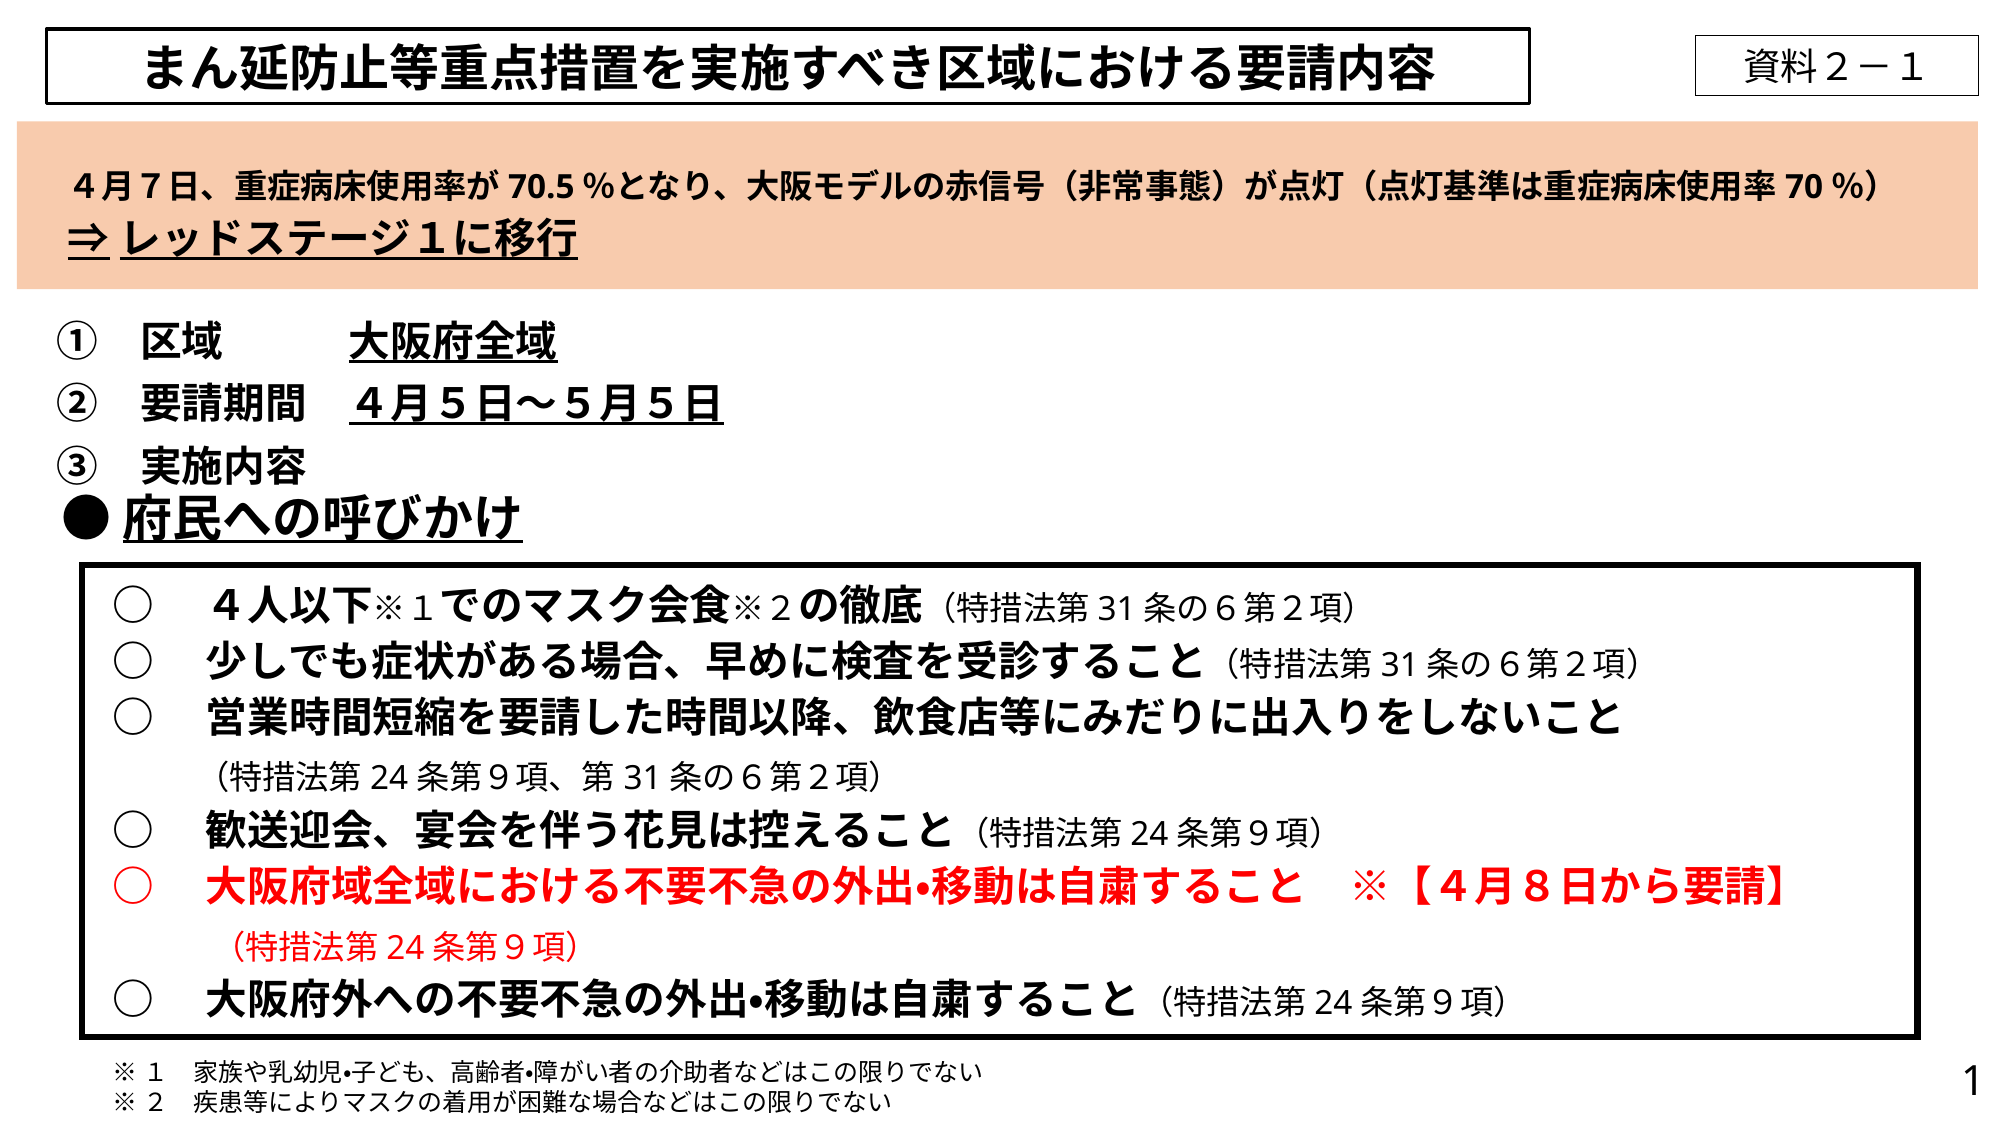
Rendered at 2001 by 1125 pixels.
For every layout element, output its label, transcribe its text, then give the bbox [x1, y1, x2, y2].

text_box ※１ 家族や乳幼児・子ども、高齢者・障がい者の介助者などはこの限りでない ※２ 疾患等によりマスクの着用が困難な場合などはこの限りでない [97, 1049, 1858, 1124]
text_box [97, 1030, 2000, 1064]
text_box まん延防止等重点措置を実施すべき区域における要請内容 [46, 29, 1530, 104]
text_box ●府民への呼びかけ [46, 490, 1863, 554]
slide_number 1 [1858, 1064, 2000, 1113]
text_box ○ ４人以下※１でのマスク会食※２の徹底（特措法第31条の６第２項） ○ 少しでも症状がある場合、早めに検査を受診すること（特措法第31条の６第２項） ○ 営業時間短縮を要請した時間以降、飲食店等にみだりに出入りをしないこと （特措法第24条第９項、第31条の６第２項） ○ 歓送迎会、宴会を伴う花見は控えること（特措法第24条第９項） ○ 大阪府域全域における不要不急の外出・移動は自粛すること ※【４月８日から要請】 （特措法第24条第９項） ○ 大阪府外への不要不急の外出・移動は自粛すること（特措法第24条第９項） [97, 565, 2000, 1030]
text_box ４月７日、重症病床使用率が70.5％となり、大阪モデルの赤信号（非常事態）が点灯（点灯基準は重症病床使用率70％） ⇒レッドステージ１に移行 [45, 133, 1941, 278]
text_box [16, 120, 1979, 290]
text_box [81, 564, 1919, 1038]
text_box 資料２－１ [1695, 35, 1979, 96]
text_box ① 区域 大阪府全域 ② 要請期間 ４月５日～５月５日 ③ 実施内容 [0, 294, 2000, 498]
